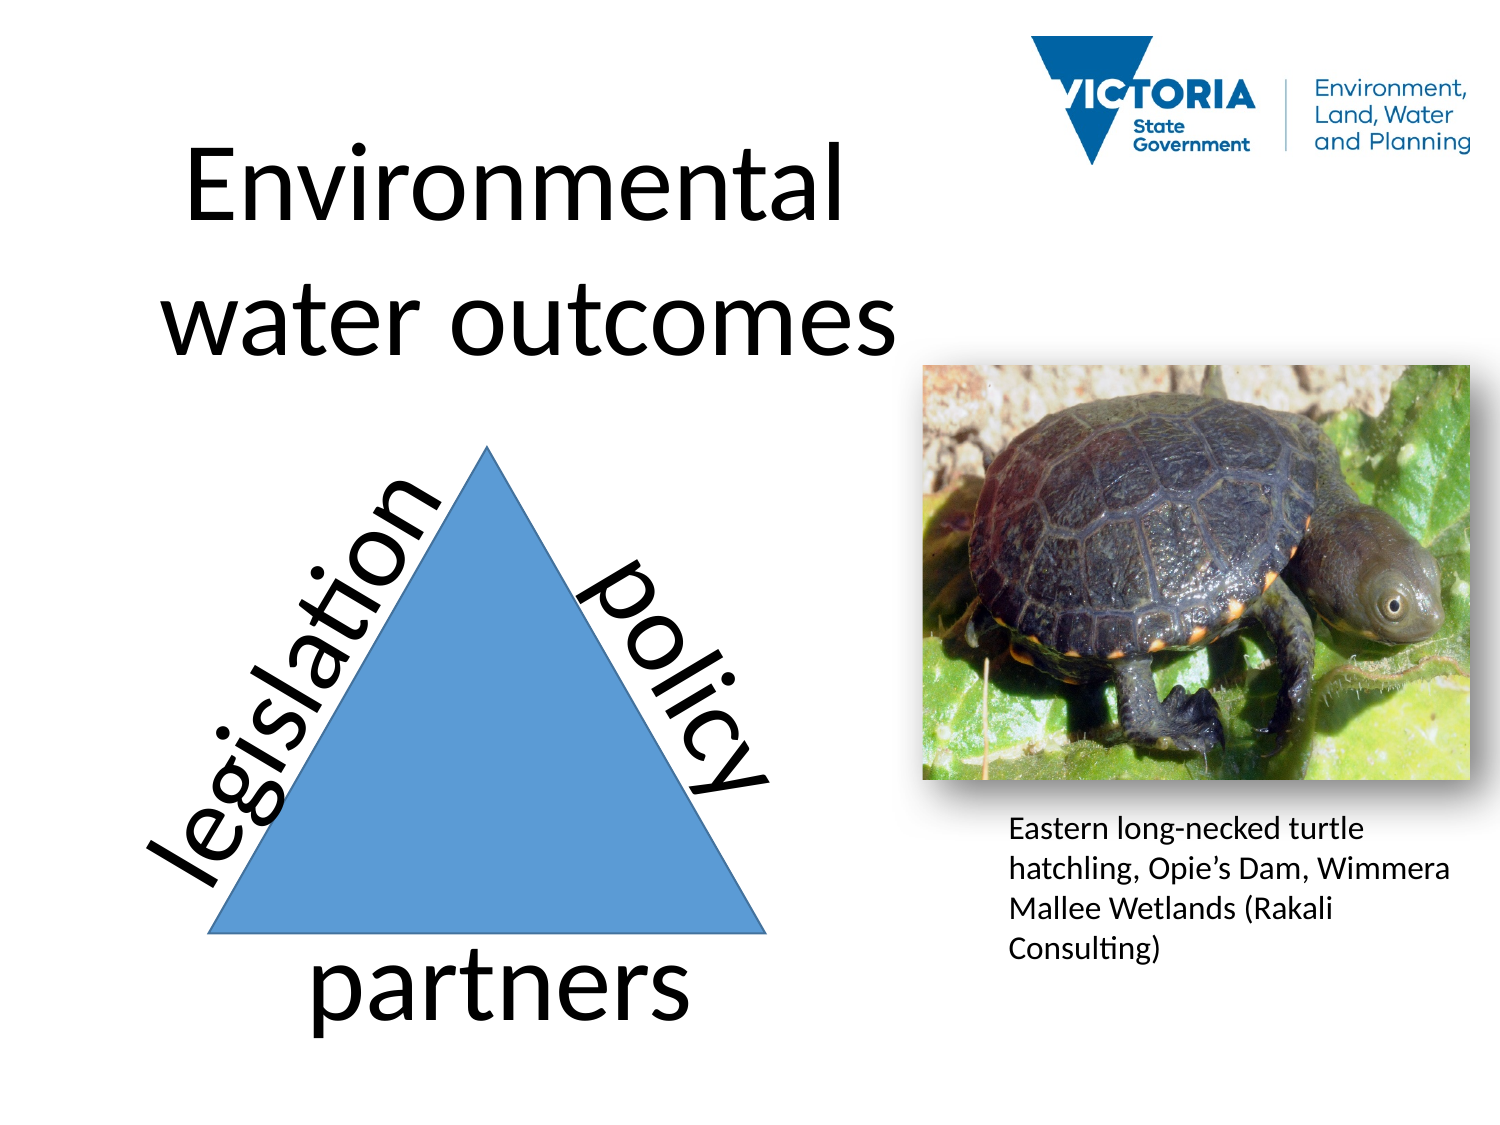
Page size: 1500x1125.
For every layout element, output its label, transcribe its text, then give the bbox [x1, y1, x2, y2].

text_box Environmental water outcomes [143, 100, 914, 386]
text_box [208, 423, 770, 1052]
picture [1031, 36, 1470, 165]
picture [922, 365, 1470, 780]
text_box Eastern long-necked turtle hatchling, Opie’s Dam, Wimmera Mallee Wetlands (Rakali Consulting) [993, 799, 1471, 974]
